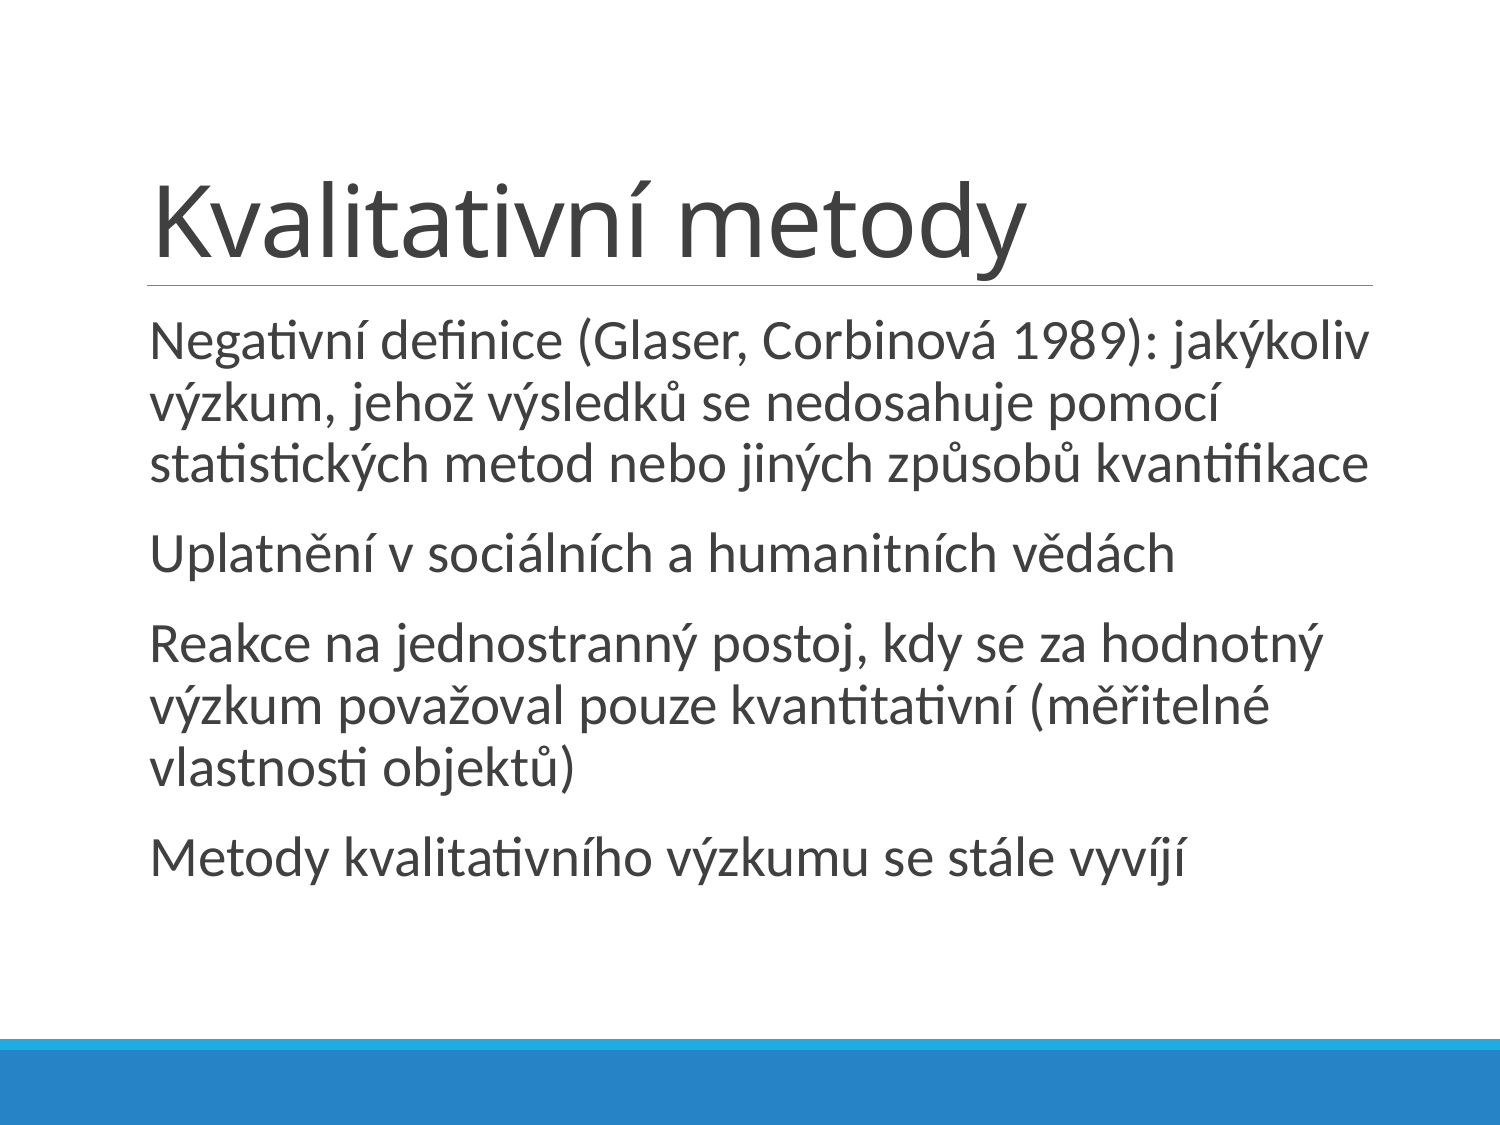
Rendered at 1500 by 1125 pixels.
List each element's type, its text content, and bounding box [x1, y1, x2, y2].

title Kvalitativní metody [135, 47, 1373, 285]
list Negativní definice (Glaser, Corbinová 1989): jakýkoliv výzkum, jehož výsledků se nedosahuje pomocí statistických metod nebo jiných způsobů kvantifikace Uplatnění v sociálních a humanitních vědách Reakce na jednostranný postoj, kdy se za hodnotný výzkum považoval pouze kvantitativní (měřitelné vlastnosti objektů) Metody kvalitativního výzkumu se stále vyvíjí [135, 302, 1373, 963]
